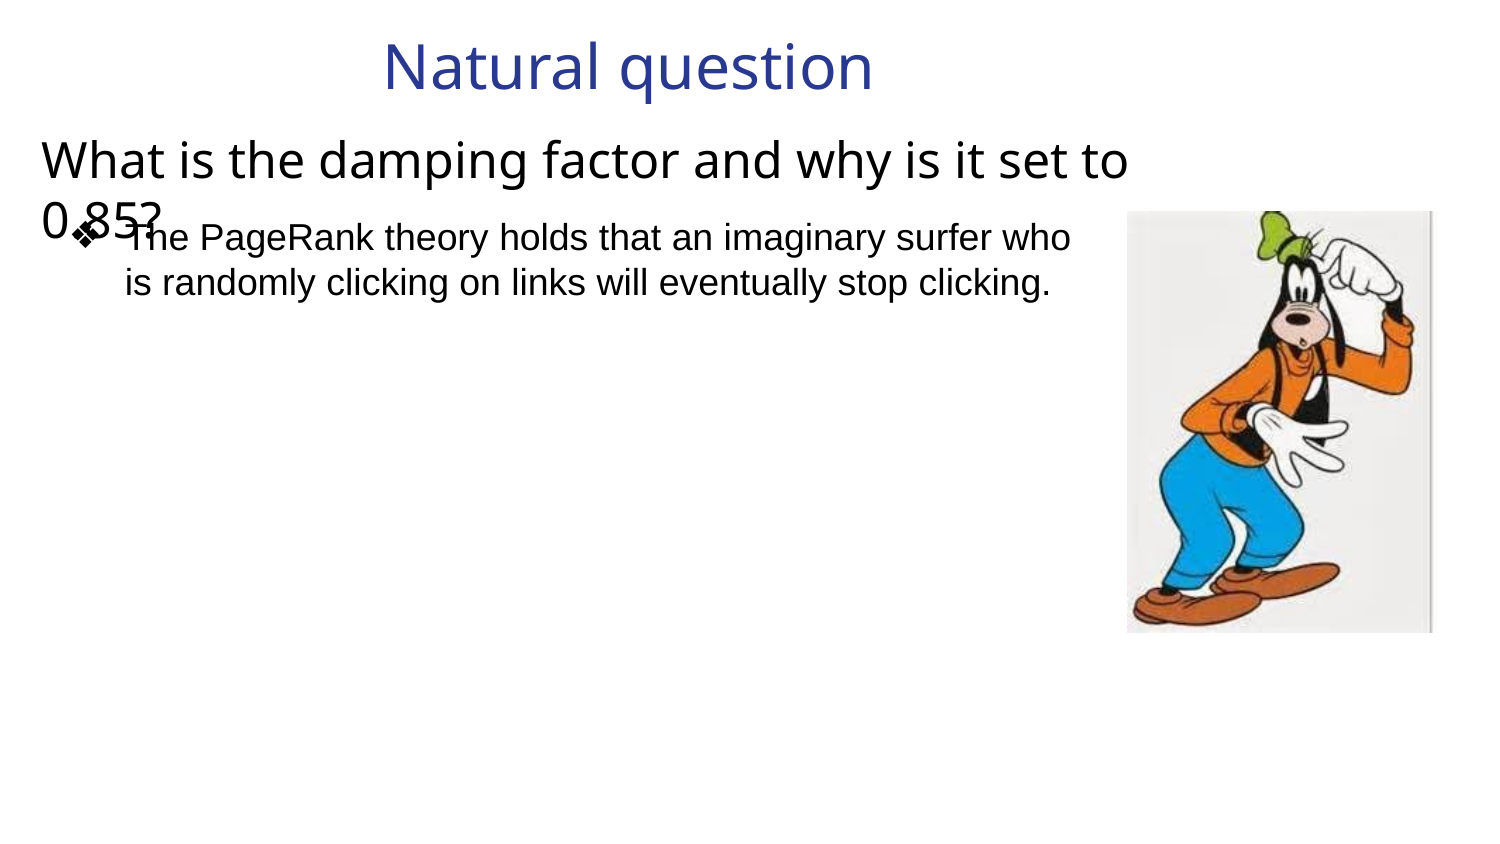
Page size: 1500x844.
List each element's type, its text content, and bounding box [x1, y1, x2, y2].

text_box The PageRank theory holds that an imaginary surfer who is randomly clicking on links will eventually stop clicking. [34, 197, 1092, 808]
title Natural question [367, 12, 975, 105]
text_box What is the damping factor and why is it set to 0.85? [26, 113, 1238, 221]
picture [1127, 210, 1438, 633]
